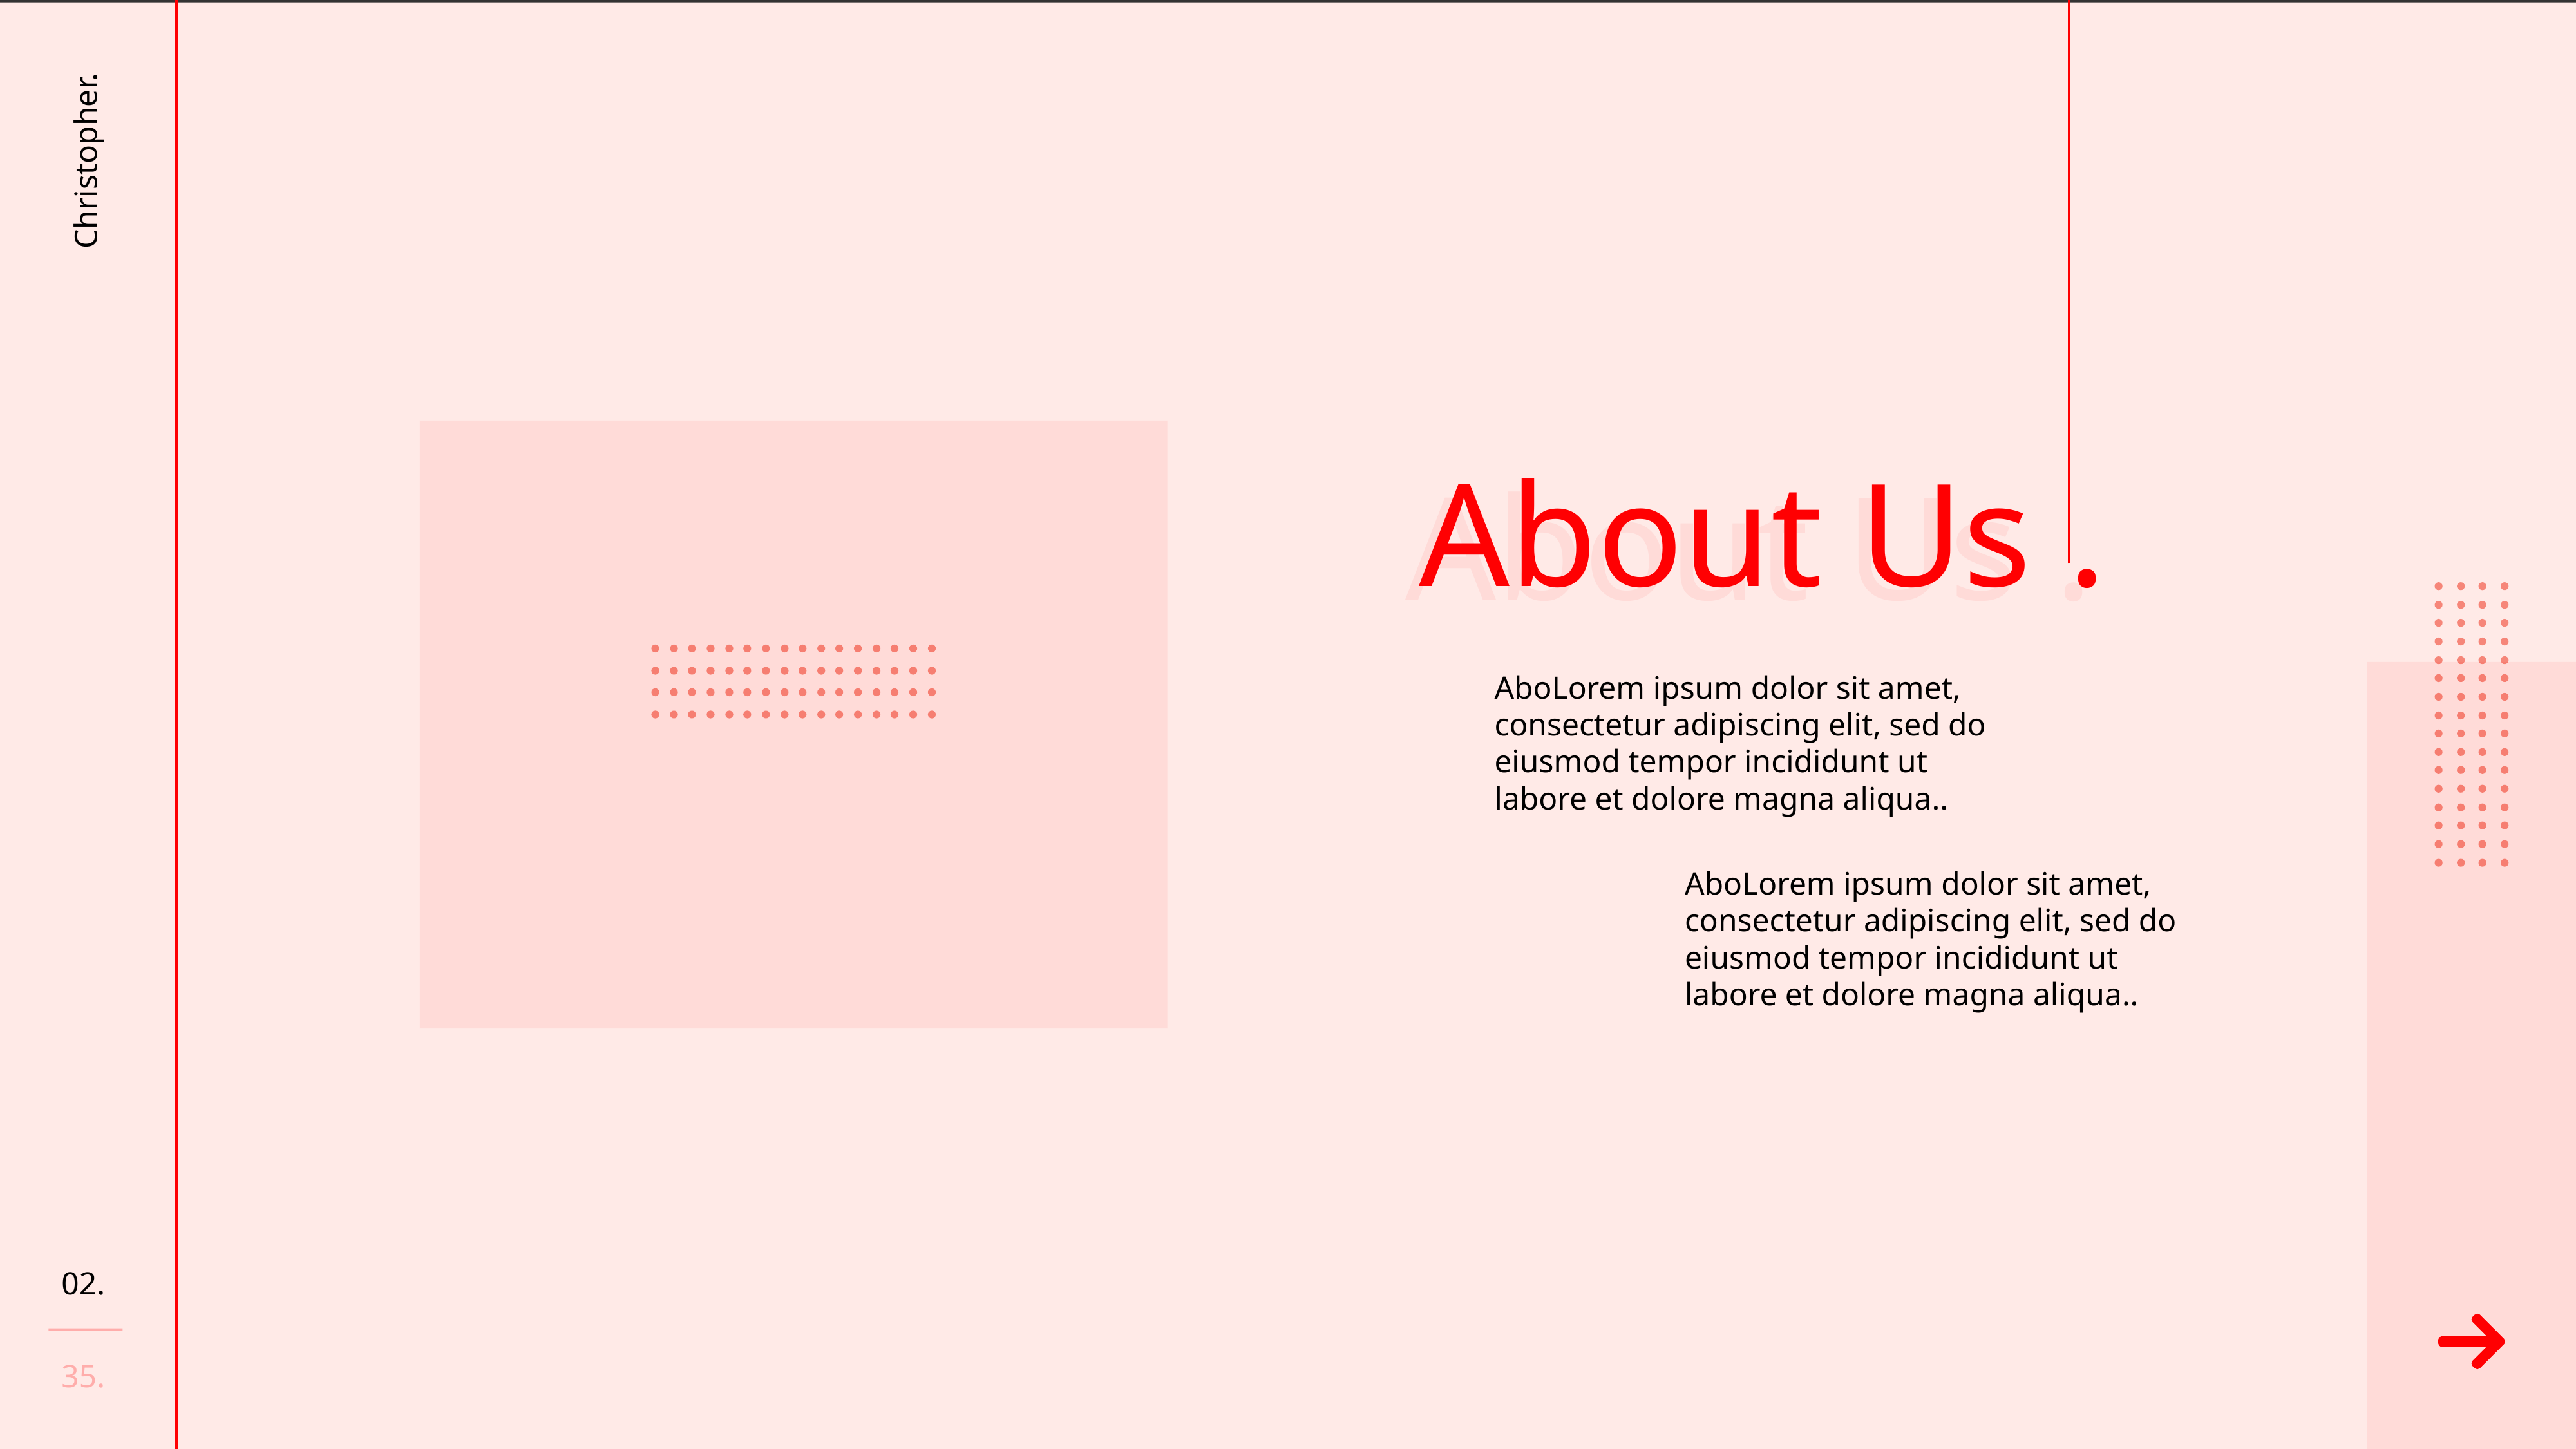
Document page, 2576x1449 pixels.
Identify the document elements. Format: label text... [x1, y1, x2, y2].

text_box 02. [61, 1264, 110, 1301]
picture [230, 171, 1345, 1191]
text_box [2434, 784, 2443, 793]
text_box [2457, 618, 2465, 627]
text_box [2434, 766, 2443, 774]
text_box [2478, 766, 2486, 774]
text_box [2478, 840, 2486, 848]
text_box [2367, 661, 2576, 1449]
text_box [743, 688, 752, 697]
text_box [2501, 618, 2509, 627]
text_box [2434, 858, 2443, 867]
text_box [2478, 601, 2486, 609]
text_box [2478, 821, 2486, 829]
text_box [2457, 840, 2465, 848]
text_box [2478, 656, 2486, 665]
text_box [725, 688, 734, 697]
text_box [835, 644, 844, 653]
text_box [2434, 692, 2443, 701]
text_box [2501, 674, 2509, 683]
text_box [2434, 729, 2443, 738]
text_box [927, 667, 936, 675]
text_box [2438, 1313, 2506, 1370]
text_box [2434, 618, 2443, 627]
text_box [800, 644, 807, 653]
text_box About Us . [1396, 448, 2461, 638]
text_box [2457, 821, 2465, 829]
text_box [762, 688, 770, 697]
text_box [2501, 748, 2509, 756]
text_box [2501, 803, 2509, 811]
text_box [2478, 711, 2486, 720]
text_box [651, 688, 659, 697]
text_box [2478, 582, 2486, 591]
text_box [2457, 582, 2465, 591]
text_box [2457, 601, 2465, 609]
text_box [2457, 674, 2465, 683]
text_box [927, 644, 936, 653]
text_box [2478, 784, 2486, 793]
text_box [800, 667, 807, 675]
text_box [2434, 840, 2443, 848]
text_box [2478, 803, 2486, 811]
text_box [2457, 692, 2465, 701]
text_box AboLorem ipsum dolor sit amet, consectetur adipiscing elit, sed do eiusmod tempor incididunt ut labore et dolore magna aliqua.. [1680, 858, 2219, 1017]
text_box [835, 667, 844, 675]
text_box [890, 644, 899, 653]
text_box [853, 667, 862, 675]
text_box [2501, 637, 2509, 646]
text_box [2501, 784, 2509, 793]
text_box [2434, 601, 2443, 609]
text_box [890, 667, 899, 675]
text_box [688, 688, 696, 697]
text_box [2501, 766, 2509, 774]
text_box [651, 710, 659, 719]
text_box [2434, 656, 2443, 665]
text_box AboLorem ipsum dolor sit amet, consectetur adipiscing elit, sed do eiusmod tempor incididunt ut labore et dolore magna aliqua.. [1490, 663, 2029, 821]
text_box [2434, 711, 2443, 720]
text_box [2457, 729, 2465, 738]
text_box [688, 710, 696, 719]
text_box [2434, 821, 2443, 829]
text_box [2478, 729, 2486, 738]
text_box [2501, 729, 2509, 738]
text_box [2457, 748, 2465, 756]
text_box [725, 710, 734, 719]
text_box [817, 644, 826, 653]
text_box [2434, 803, 2443, 811]
text_box [2478, 692, 2486, 701]
text_box [2501, 821, 2509, 829]
text_box [706, 710, 715, 719]
text_box [872, 667, 881, 675]
text_box [2434, 582, 2443, 591]
text_box [872, 644, 881, 653]
text_box [2434, 637, 2443, 646]
text_box [909, 644, 918, 653]
text_box [2501, 656, 2509, 665]
text_box [800, 420, 1168, 681]
text_box About Us . [1409, 434, 2474, 625]
text_box [2434, 674, 2443, 683]
text_box [2501, 601, 2509, 609]
text_box [762, 710, 770, 719]
text_box [743, 710, 752, 719]
text_box [419, 681, 775, 1029]
text_box [2501, 711, 2509, 720]
text_box [817, 667, 826, 675]
text_box [2457, 637, 2465, 646]
text_box [2478, 858, 2486, 867]
text_box [2478, 748, 2486, 756]
text_box [2501, 840, 2509, 848]
text_box [2457, 803, 2465, 811]
text_box [706, 688, 715, 697]
text_box [2457, 711, 2465, 720]
text_box [2457, 784, 2465, 793]
text_box [2501, 858, 2509, 867]
text_box [2457, 656, 2465, 665]
text_box [853, 644, 862, 653]
text_box [2478, 674, 2486, 683]
text_box [2457, 766, 2465, 774]
text_box [2434, 748, 2443, 756]
text_box [2478, 618, 2486, 627]
text_box [2457, 858, 2465, 867]
text_box [909, 667, 918, 675]
text_box [2501, 692, 2509, 701]
text_box [2478, 637, 2486, 646]
text_box [670, 688, 678, 697]
text_box [670, 710, 678, 719]
text_box [2501, 582, 2509, 591]
